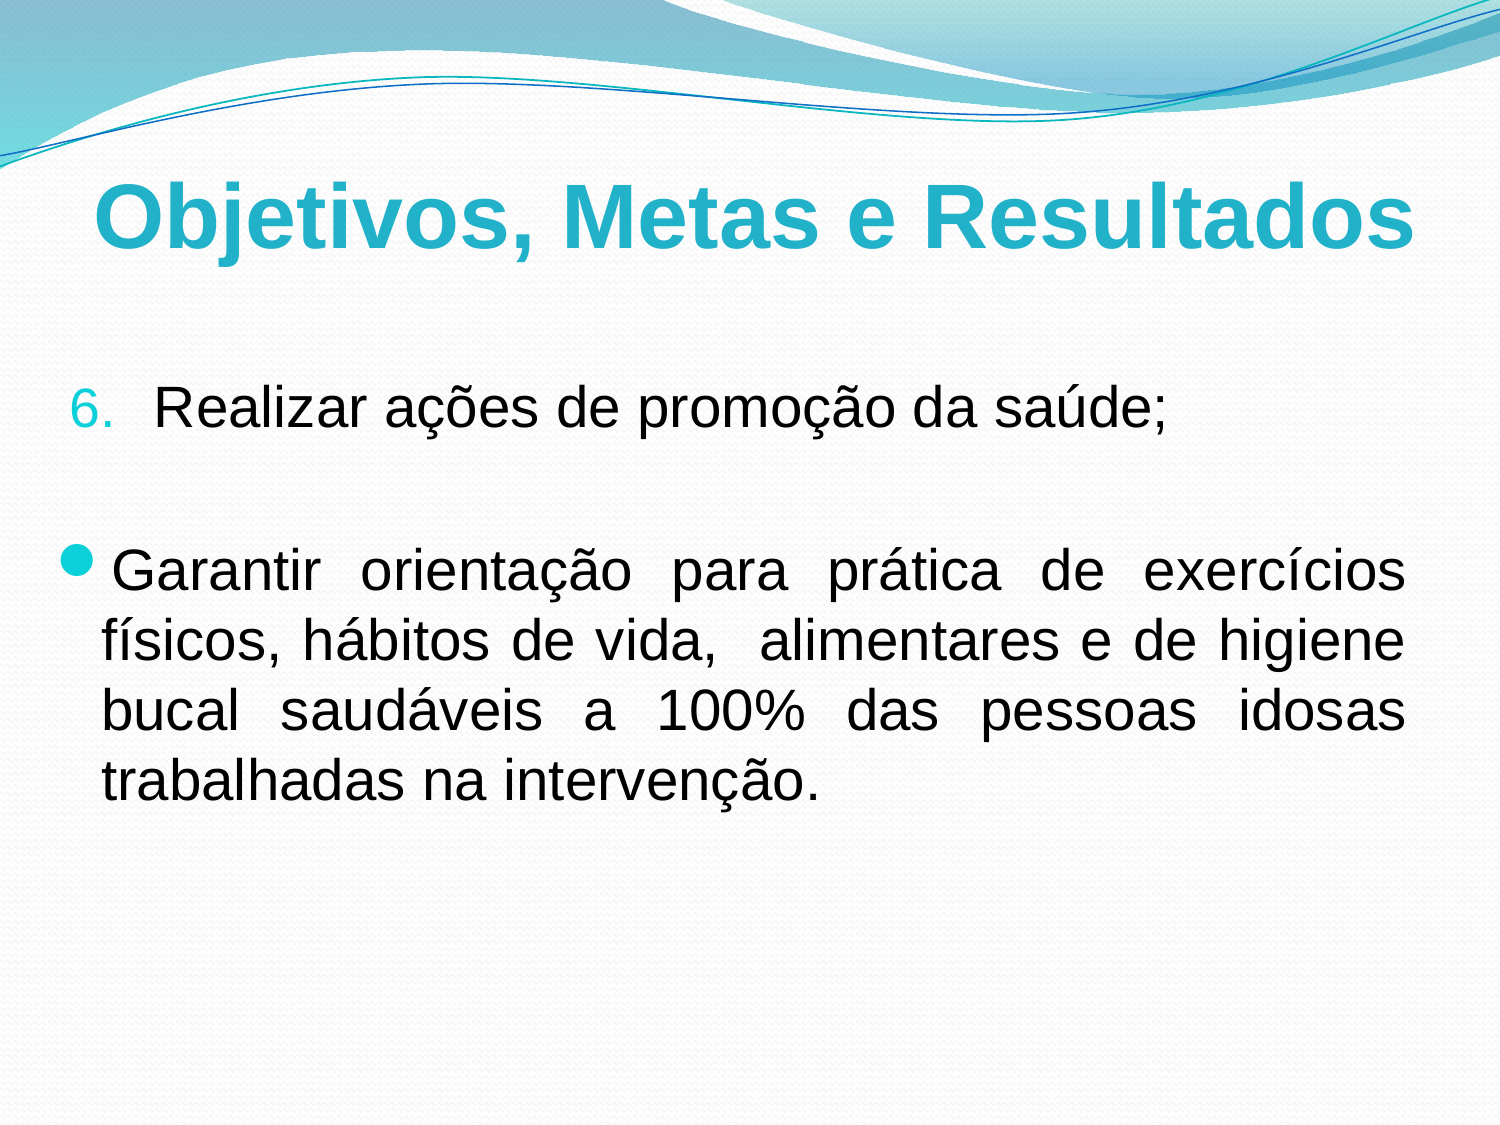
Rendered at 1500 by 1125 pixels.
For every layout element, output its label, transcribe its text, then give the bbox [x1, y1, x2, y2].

text_box Objetivos, Metas e Resultados [64, 148, 1447, 274]
list Realizar ações de promoção da saúde; Garantir orientação para prática de exercícios físicos, hábitos de vida, alimentares e de higiene bucal saudáveis a 100% das pessoas idosas trabalhadas na intervenção. [41, 361, 1424, 1025]
